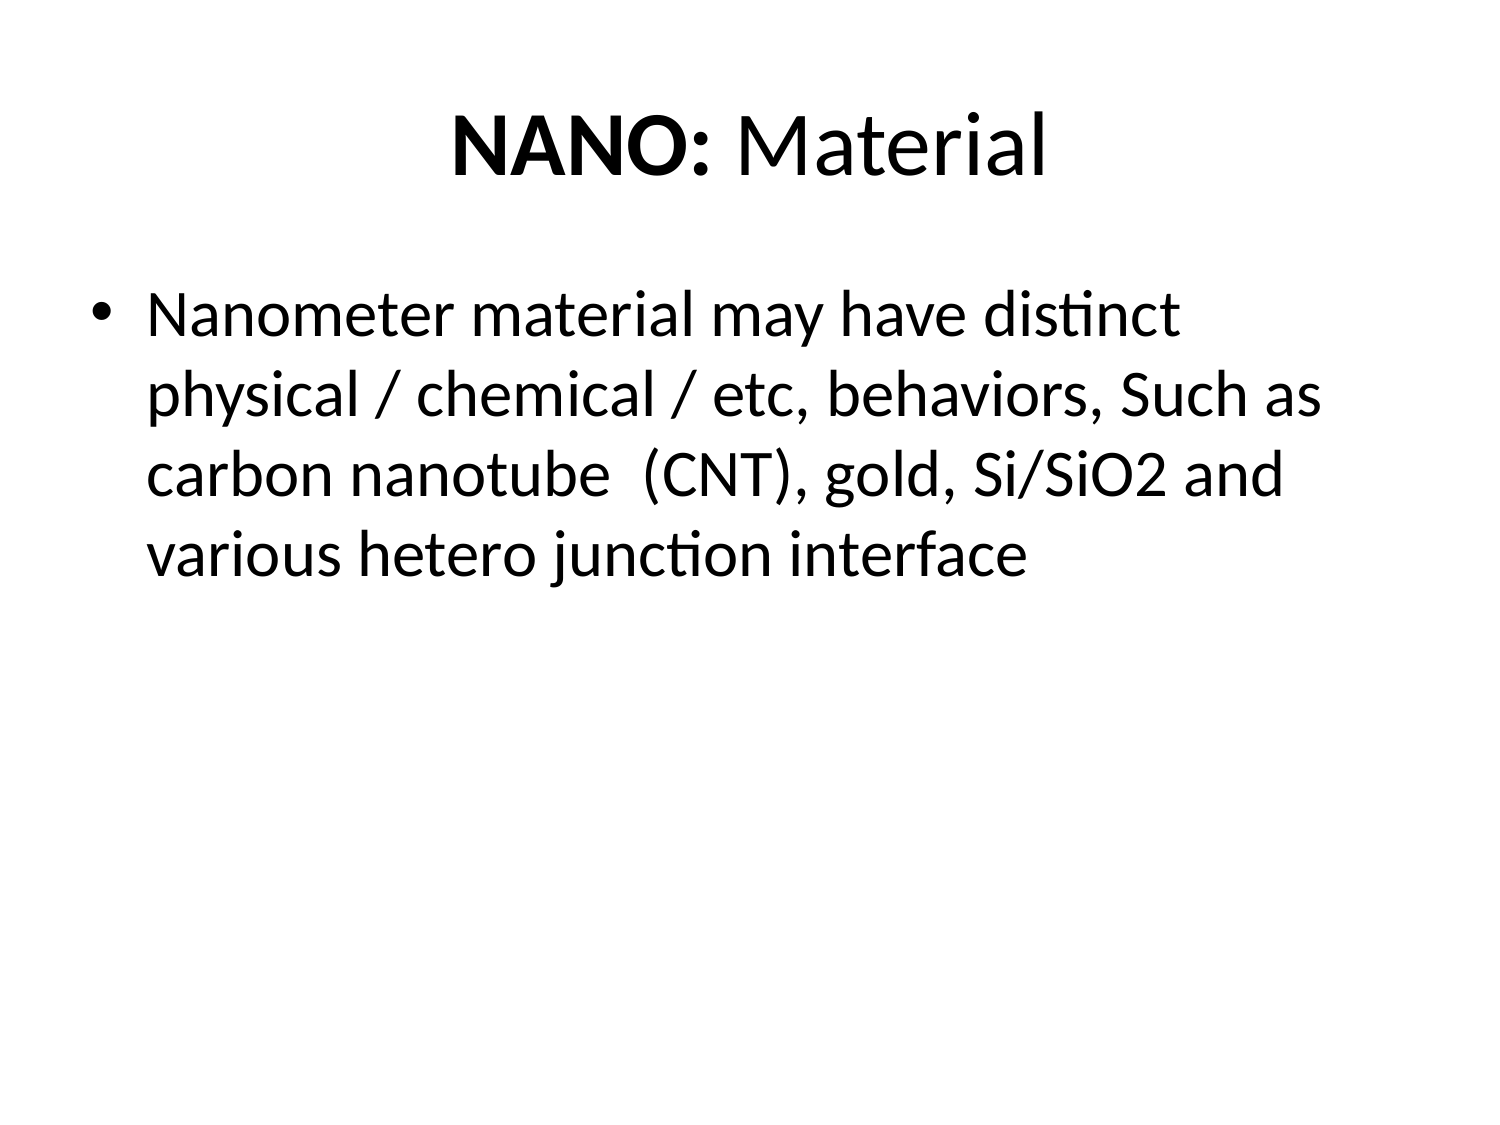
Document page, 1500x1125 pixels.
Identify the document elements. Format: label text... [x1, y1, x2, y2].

title NANO: Material [75, 45, 1425, 233]
list Nanometer material may have distinct physical / chemical / etc, behaviors, Such as carbon nanotube (CNT), gold, Si/SiO2 and various hetero junction interface [75, 262, 1425, 1005]
